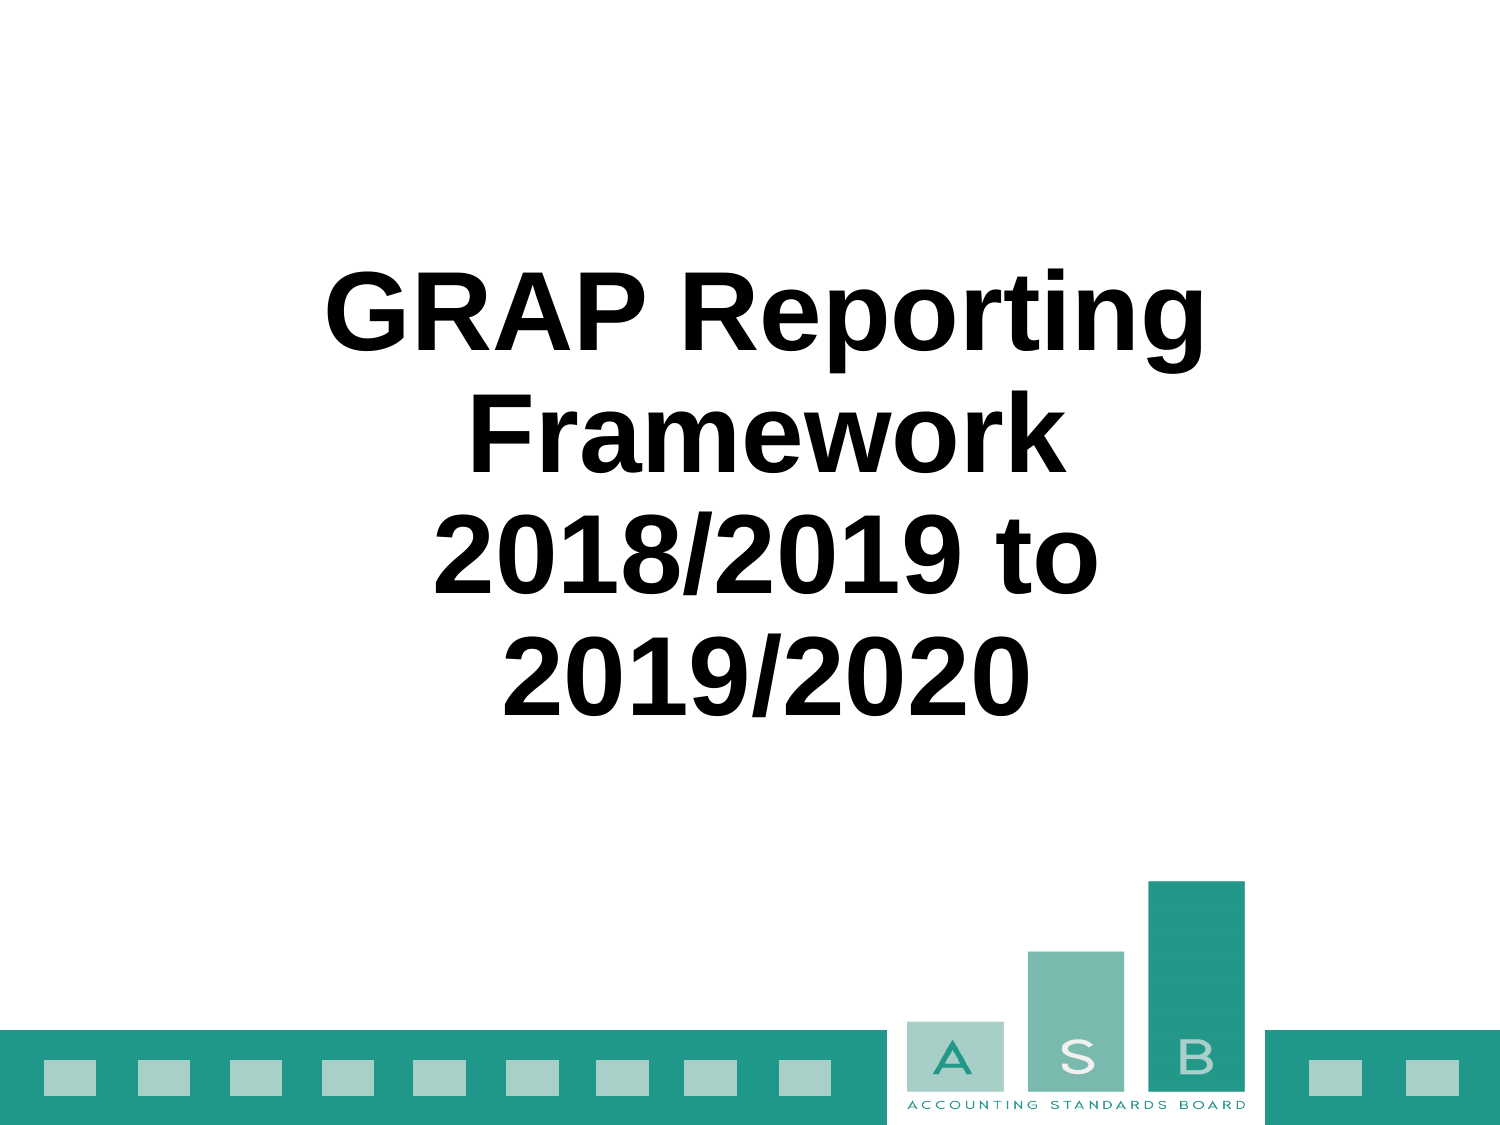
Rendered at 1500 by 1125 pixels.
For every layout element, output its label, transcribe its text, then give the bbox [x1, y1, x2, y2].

text_box [596, 1060, 649, 1096]
text_box [1406, 1060, 1459, 1096]
text_box [1265, 1030, 1500, 1125]
text_box [413, 1060, 466, 1096]
text_box [0, 1030, 887, 1125]
text_box [138, 1060, 190, 1096]
text_box [230, 1060, 282, 1096]
text_box [1309, 1060, 1362, 1096]
text_box [779, 1060, 831, 1096]
text_box [322, 1060, 374, 1096]
text_box [44, 1060, 96, 1096]
text_box [684, 1060, 737, 1096]
subtitle GRAP Reporting Framework 2018/2019 to 2019/2020 [172, 246, 1361, 584]
picture [907, 881, 1245, 1110]
text_box [506, 1060, 559, 1096]
